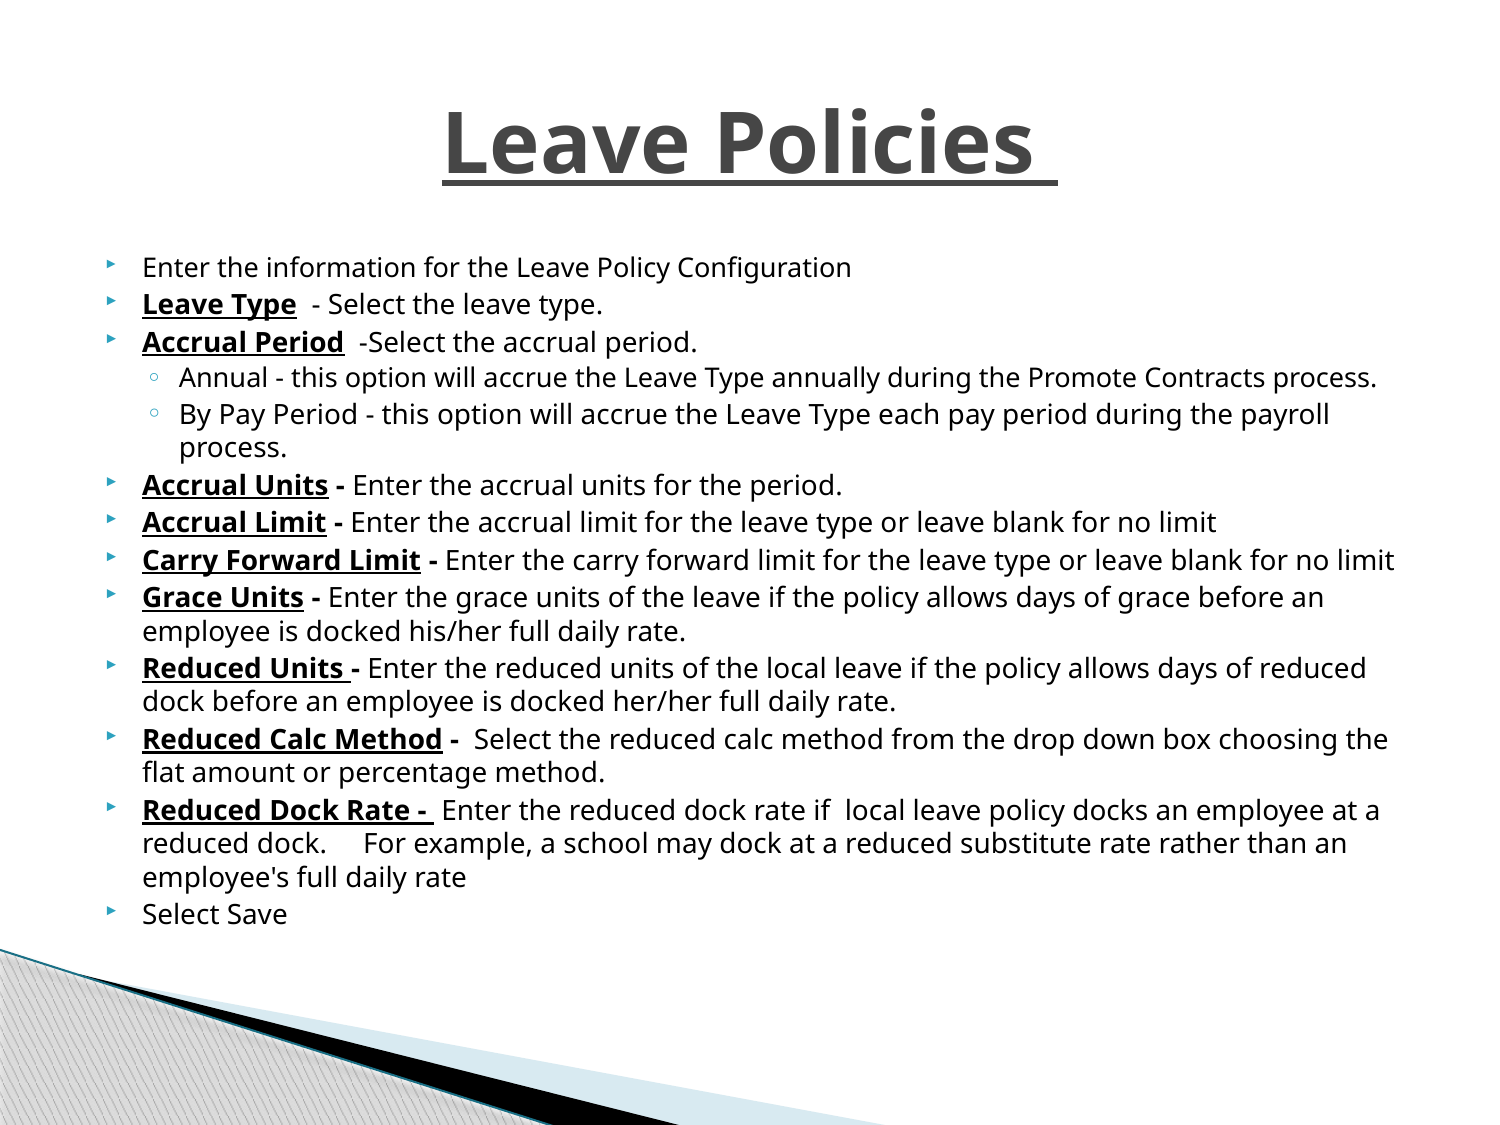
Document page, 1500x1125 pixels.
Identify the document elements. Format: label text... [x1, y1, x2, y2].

list Enter the information for the Leave Policy Configuration Leave Type - Select the leave type. Accrual Period -Select the accrual period. Annual - this option will accrue the Leave Type annually during the Promote Contracts process. By Pay Period - this option will accrue the Leave Type each pay period during the payroll process. Accrual Units - Enter the accrual units for the period. Accrual Limit - Enter the accrual limit for the leave type or leave blank for no limit Carry Forward Limit - Enter the carry forward limit for the leave type or leave blank for no limit Grace Units - Enter the grace units of the leave if the policy allows days of grace before an employee is docked his/her full daily rate. Reduced Units - Enter the reduced units of the local leave if the policy allows days of reduced dock before an employee is docked her/her full daily rate. Reduced Calc Method - Select the reduced calc method from the drop down box choosing the flat amount or percentage method. Reduced Dock Rate - Enter the reduced dock rate if local leave policy docks an employee at a reduced dock. For example, a school may dock at a reduced substitute rate rather than an employee's full daily rate Select Save [75, 243, 1425, 986]
title Leave Policies [75, 45, 1425, 233]
